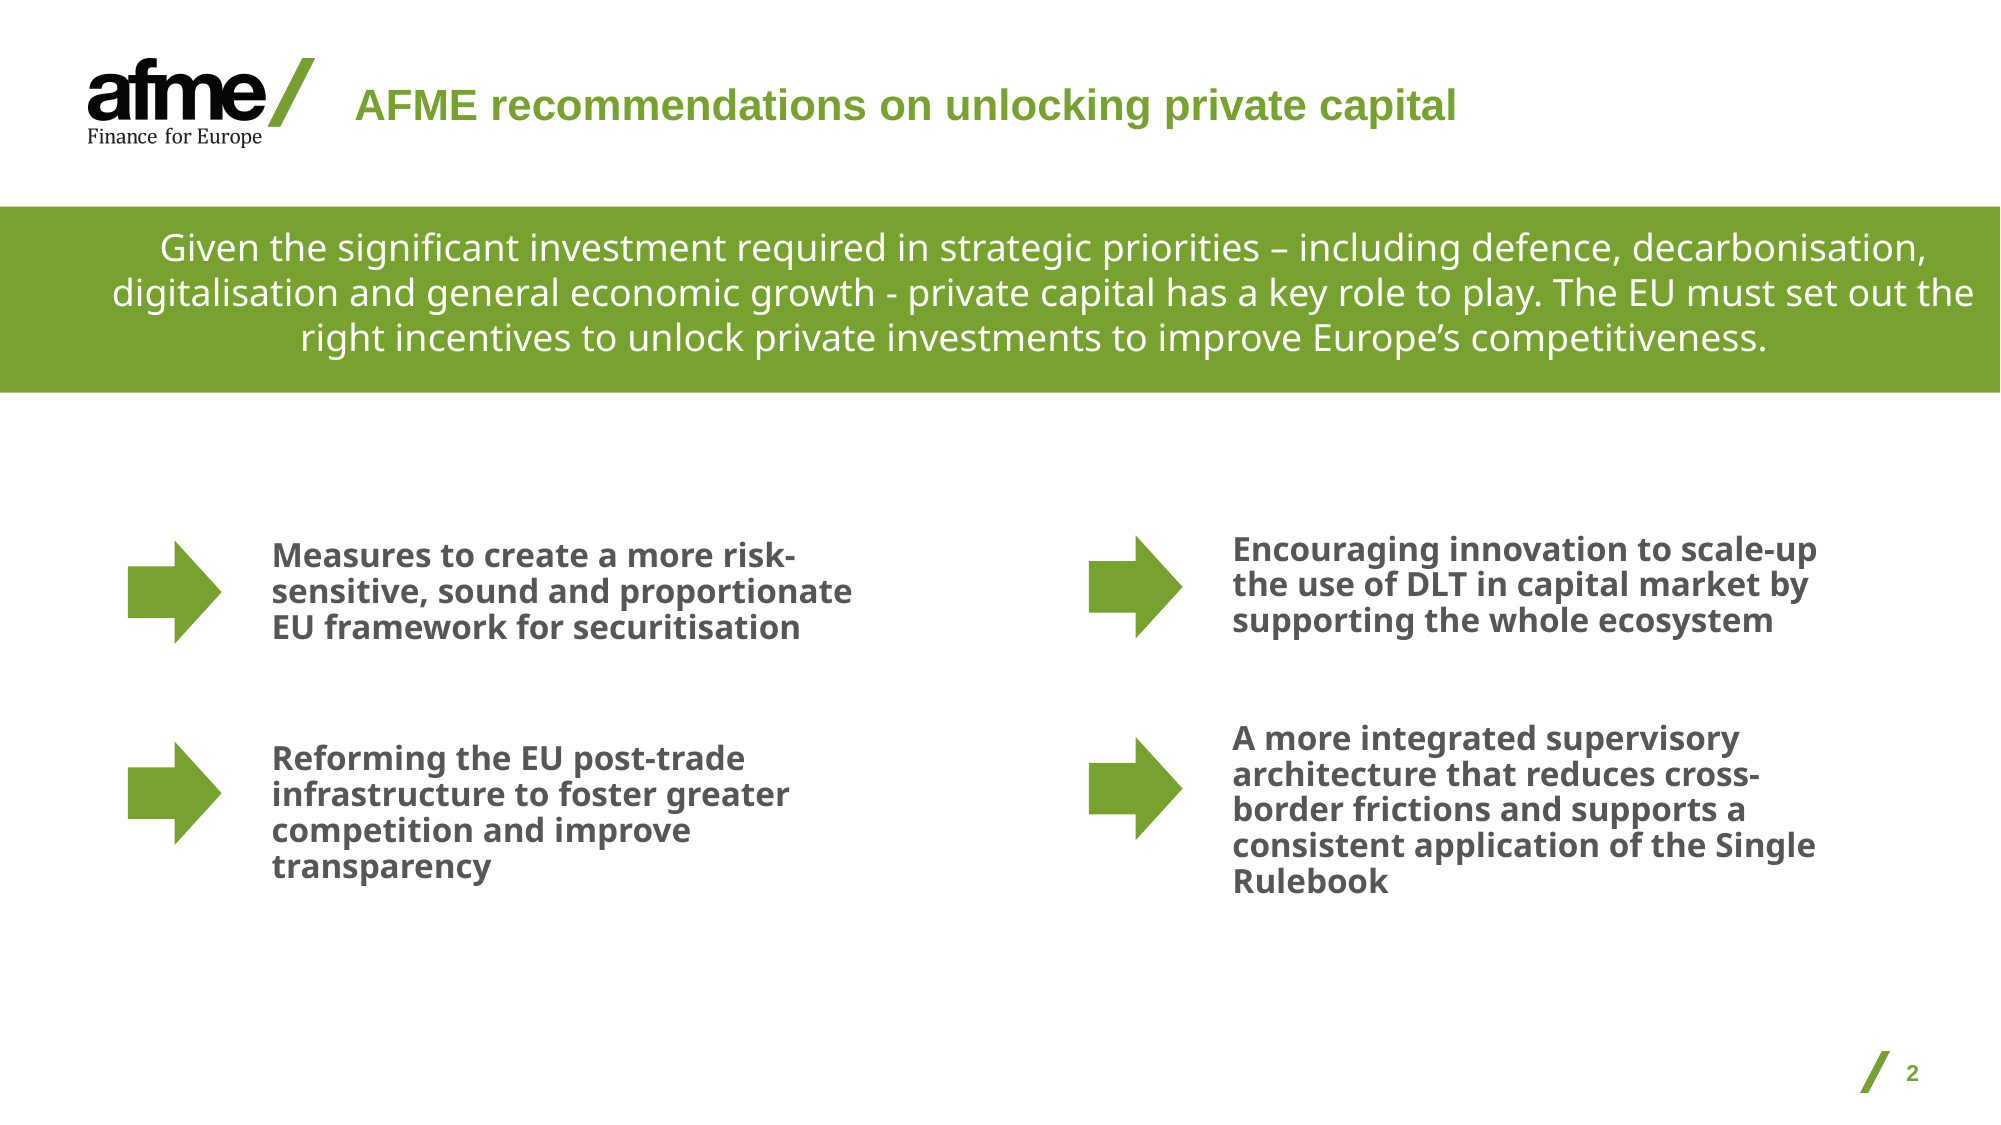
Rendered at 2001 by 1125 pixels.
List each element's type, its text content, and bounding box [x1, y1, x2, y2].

text_box Reforming the EU post-trade infrastructure to foster greater competition and improve transparency [271, 741, 886, 886]
text_box Measures to create a more risk-sensitive, sound and proportionate EU framework for securitisation [271, 538, 886, 647]
text_box [1087, 734, 1184, 843]
text_box [126, 537, 224, 647]
text_box A more integrated supervisory architecture that reduces cross-border frictions and supports a consistent application of the Single Rulebook [1232, 721, 1847, 901]
picture [1860, 1051, 1889, 1093]
picture [88, 58, 315, 148]
text_box [126, 739, 224, 848]
title AFME recommendations on unlocking private capital [354, 59, 1912, 155]
text_box Encouraging innovation to scale-up the use of DLT in capital market by supporting the whole ecosystem [1232, 532, 1847, 641]
list Given the significant investment required in strategic priorities – including defence, decarbonisation, digitalisation and general economic growth - private capital has a key role to play. The EU must set out the right incentives to unlock private investments to improve Europe’s competitiveness. [0, 206, 2000, 393]
slide_number 2 [1889, 1051, 1920, 1093]
text_box [1087, 532, 1184, 642]
